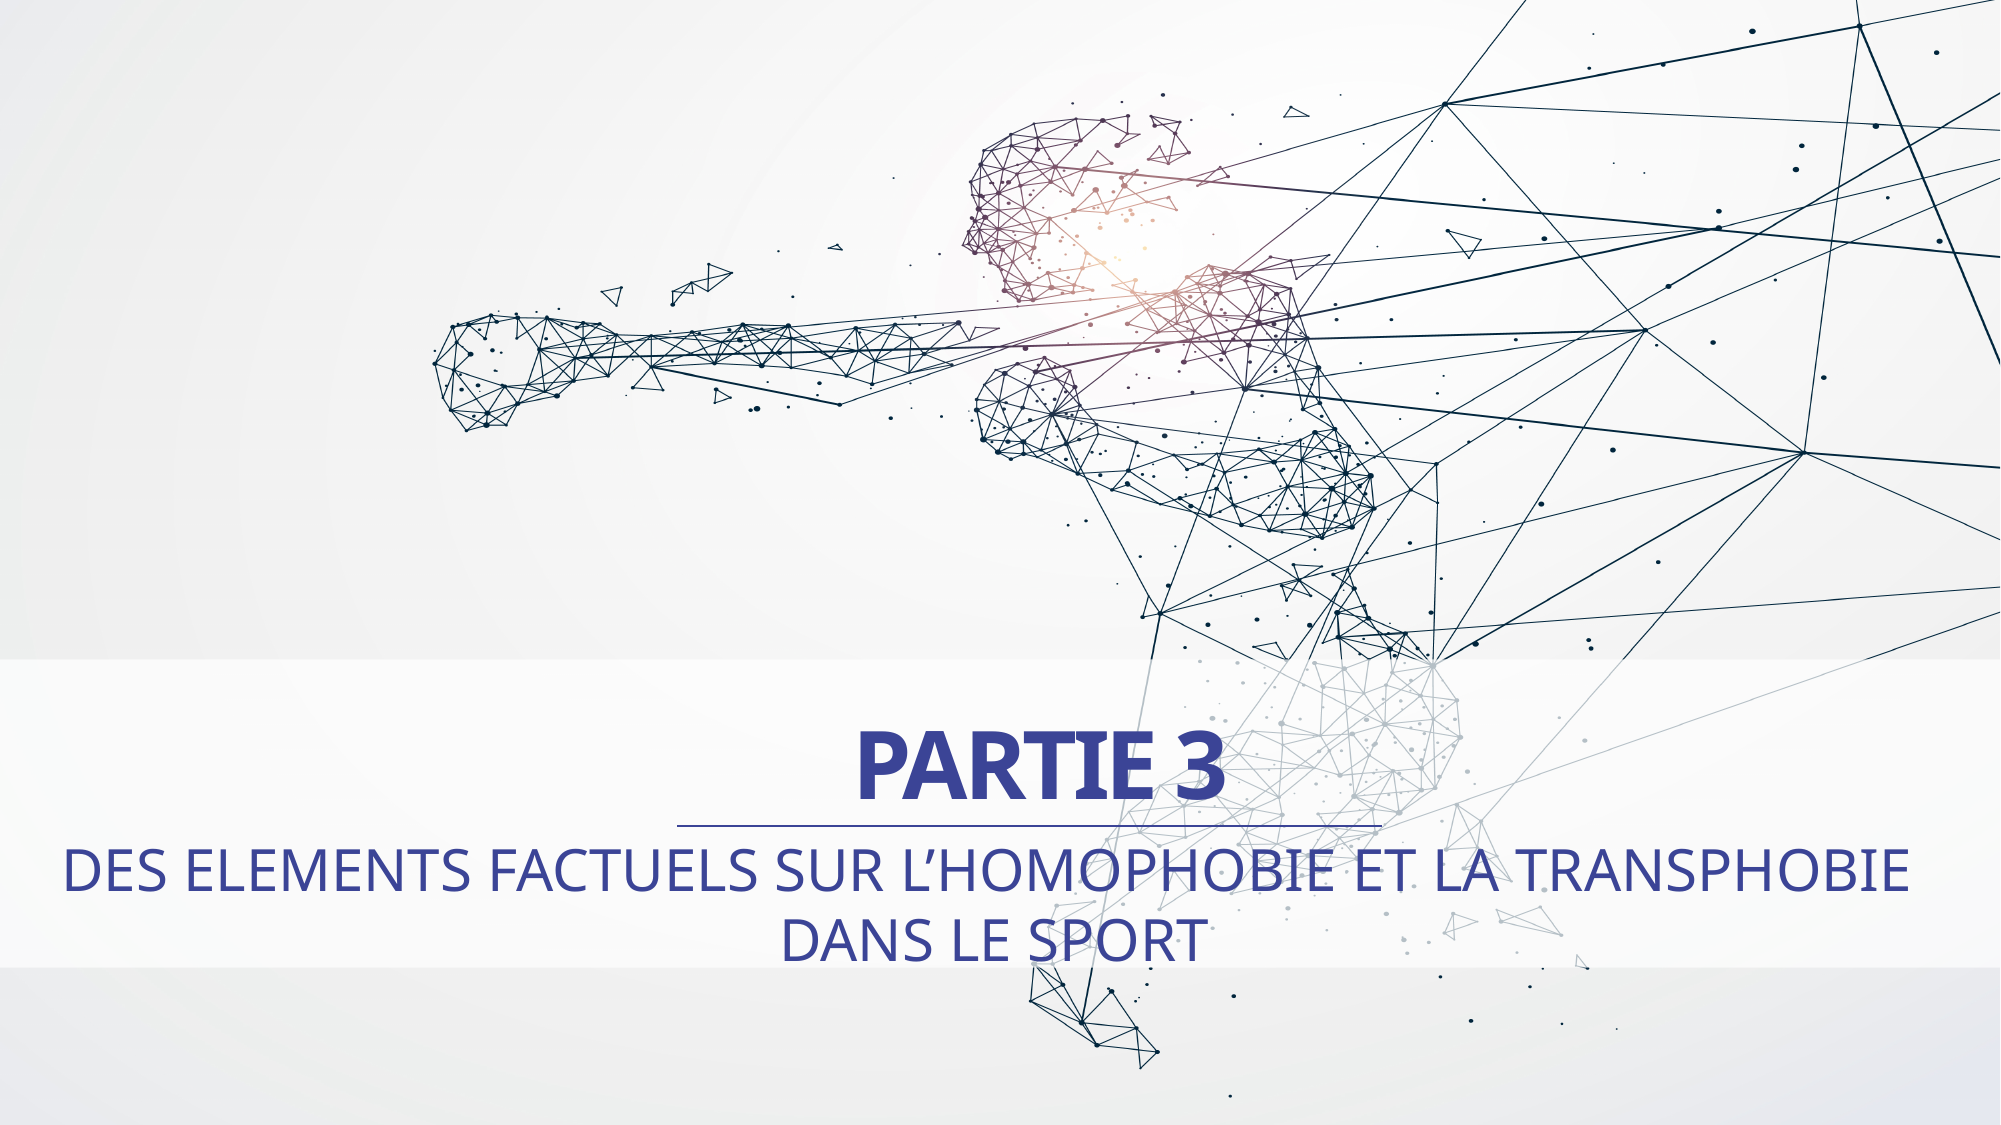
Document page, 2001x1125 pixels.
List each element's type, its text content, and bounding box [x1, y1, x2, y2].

text_box DES ELEMENTS FACTUELS SUR l’homophobie et la transphobie DANS LE SPORT [0, 826, 1995, 981]
picture [0, 0, 2001, 1125]
text_box PARTIE 3 [0, 718, 2000, 1125]
text_box [0, 658, 2000, 718]
